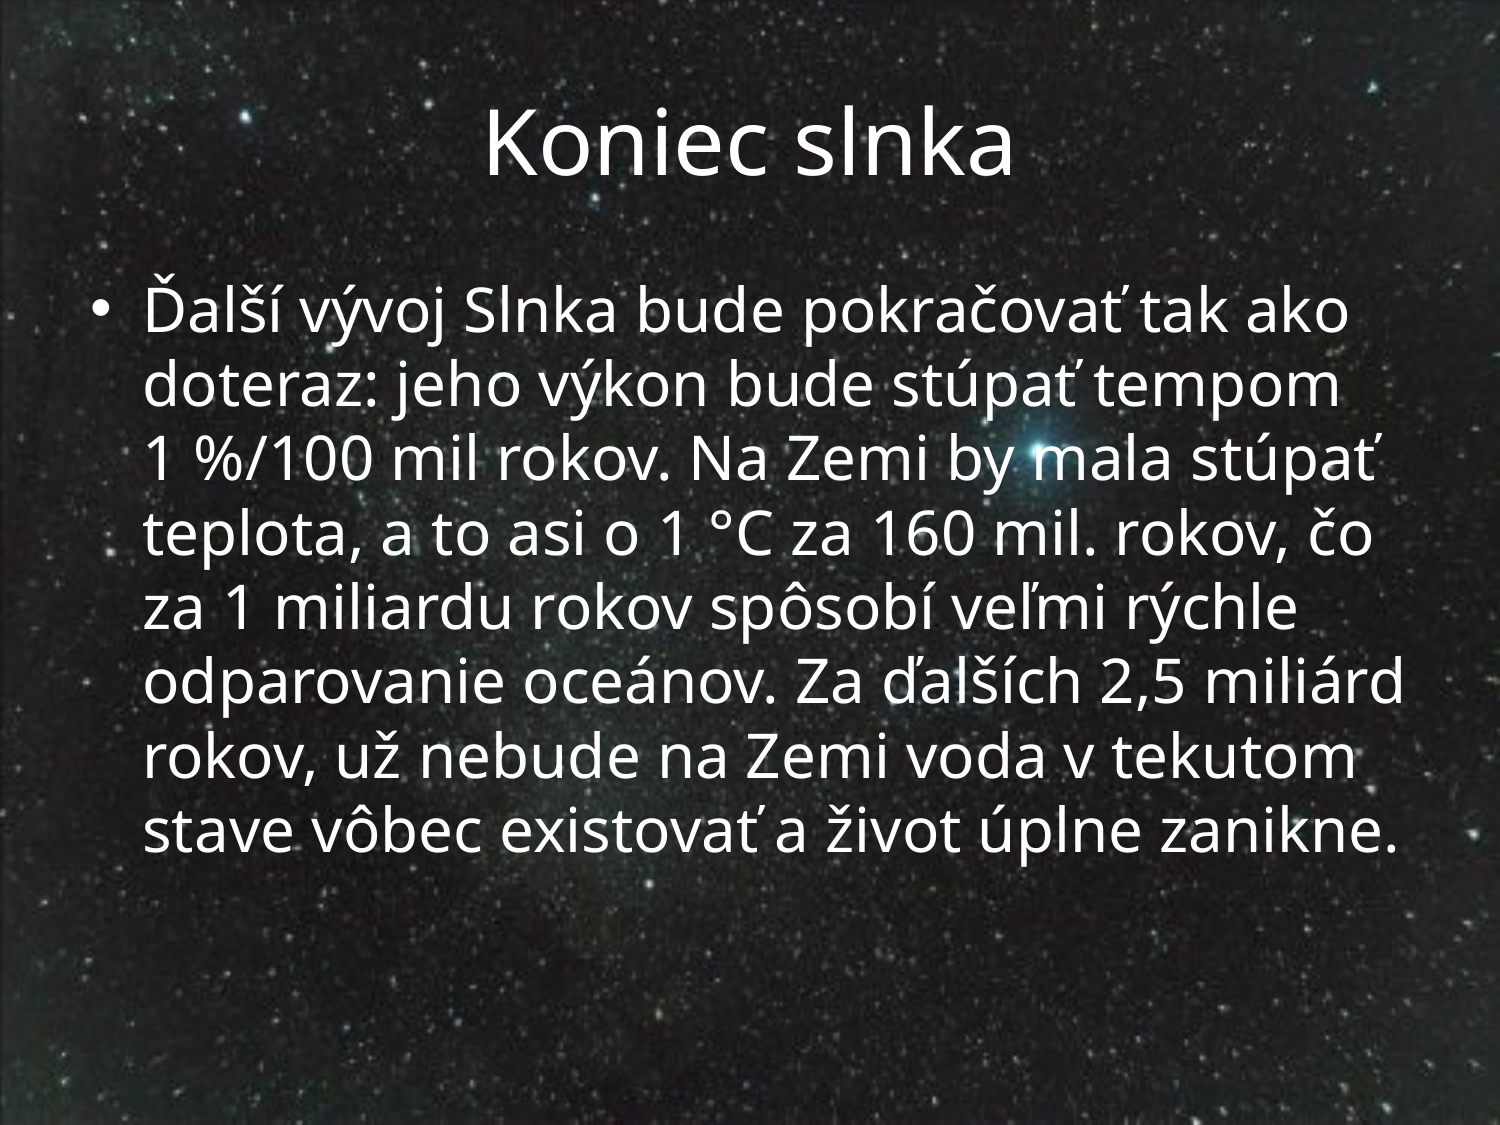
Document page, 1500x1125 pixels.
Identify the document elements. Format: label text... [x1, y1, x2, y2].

list Ďalší vývoj Slnka bude pokračovať tak ako doteraz: jeho výkon bude stúpať tempom 1 %/100 mil rokov. Na Zemi by mala stúpať teplota, a to asi o 1 °C za 160 mil. rokov, čo za 1 miliardu rokov spôsobí veľmi rýchle odparovanie oceánov. Za ďalších 2,5 miliárd rokov, už nebude na Zemi voda v tekutom stave vôbec existovať a život úplne zanikne. [75, 262, 1425, 1005]
picture [0, 0, 1500, 1125]
title Koniec slnka [75, 45, 1425, 233]
